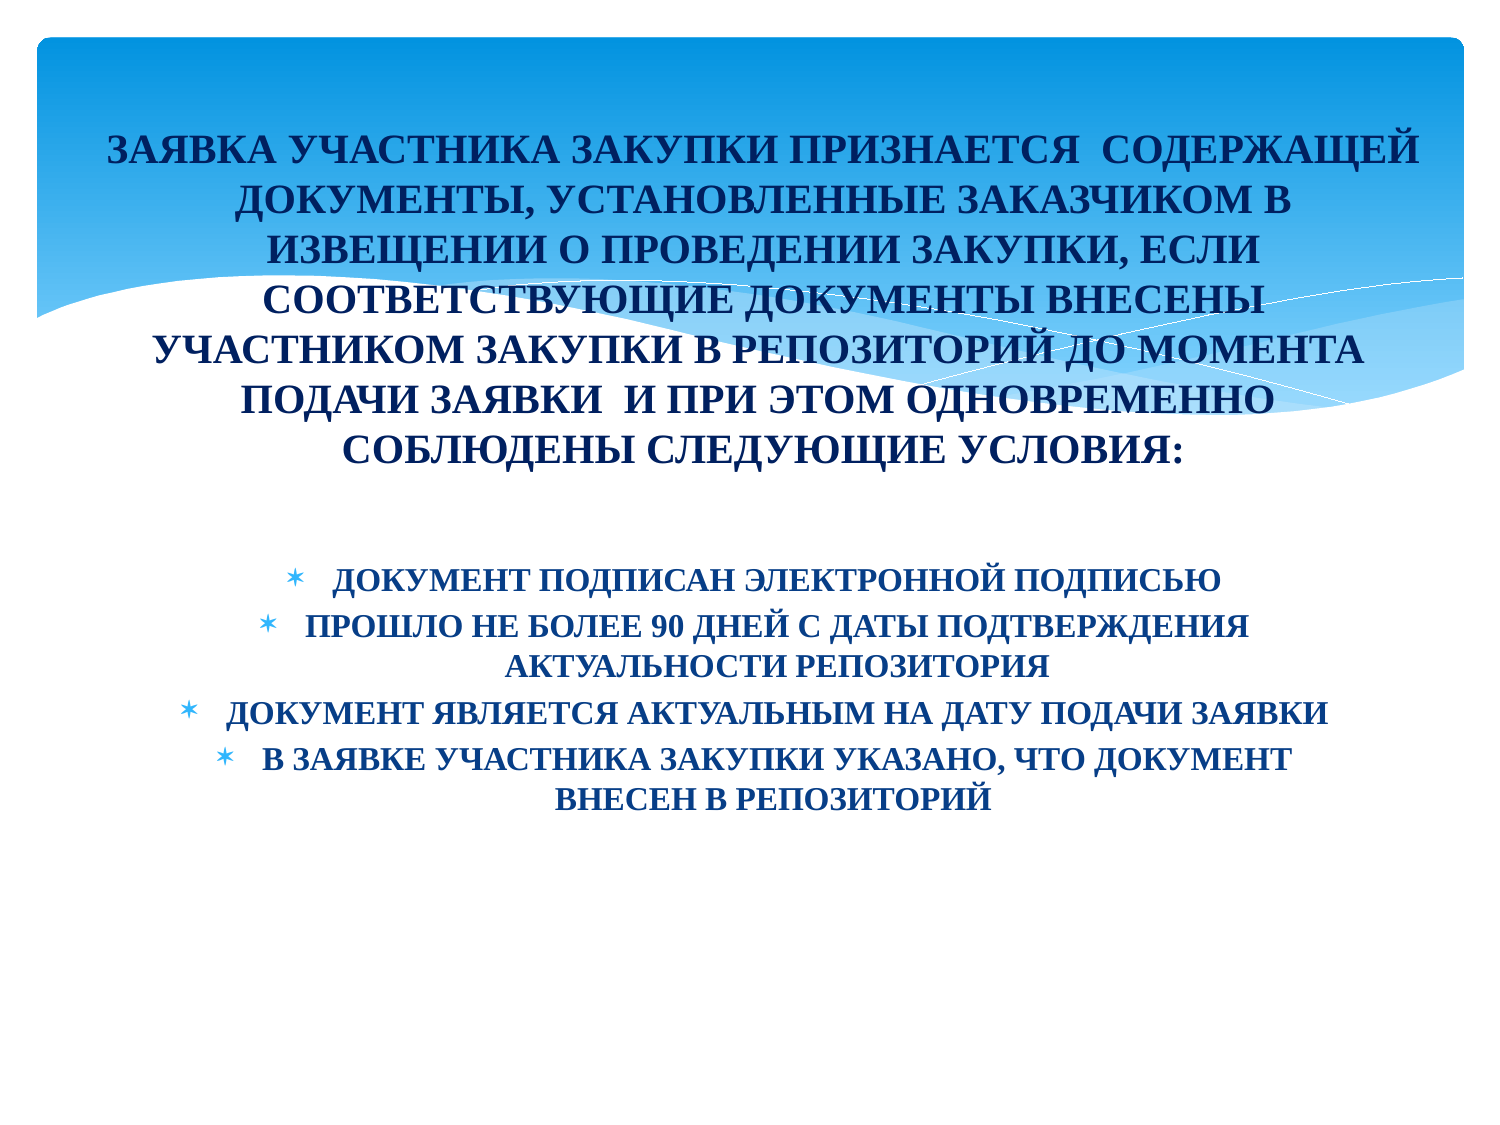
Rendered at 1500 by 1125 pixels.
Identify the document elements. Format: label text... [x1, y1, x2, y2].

title ЗАЯВКА УЧАСТНИКА ЗАКУПКИ ПРИЗНАЕТСЯ СОДЕРЖАЩЕЙ ДОКУМЕНТЫ, УСТАНОВЛЕННЫЕ ЗАКАЗЧИКОМ В ИЗВЕЩЕНИИ О ПРОВЕДЕНИИ ЗАКУПКИ, ЕСЛИ СООТВЕТСТВУЮЩИЕ ДОКУМЕНТЫ ВНЕСЕНЫ УЧАСТНИКОМ ЗАКУПКИ В РЕПОЗИТОРИЙ ДО МОМЕНТА ПОДАЧИ ЗАЯВКИ И ПРИ ЭТОМ ОДНОВРЕМЕННО СОБЛЮДЕНЫ СЛЕДУЮЩИЕ УСЛОВИЯ: [88, 90, 1439, 504]
list ДОКУМЕНТ ПОДПИСАН ЭЛЕКТРОННОЙ ПОДПИСЬЮ ПРОШЛО НЕ БОЛЕЕ 90 ДНЕЙ С ДАТЫ ПОДТВЕРЖДЕНИЯ АКТУАЛЬНОСТИ РЕПОЗИТОРИЯ ДОКУМЕНТ ЯВЛЯЕТСЯ АКТУАЛЬНЫМ НА ДАТУ ПОДАЧИ ЗАЯВКИ В ЗАЯВКЕ УЧАСТНИКА ЗАКУПКИ УКАЗАНО, ЧТО ДОКУМЕНТ ВНЕСЕН В РЕПОЗИТОРИЙ [147, 550, 1363, 858]
